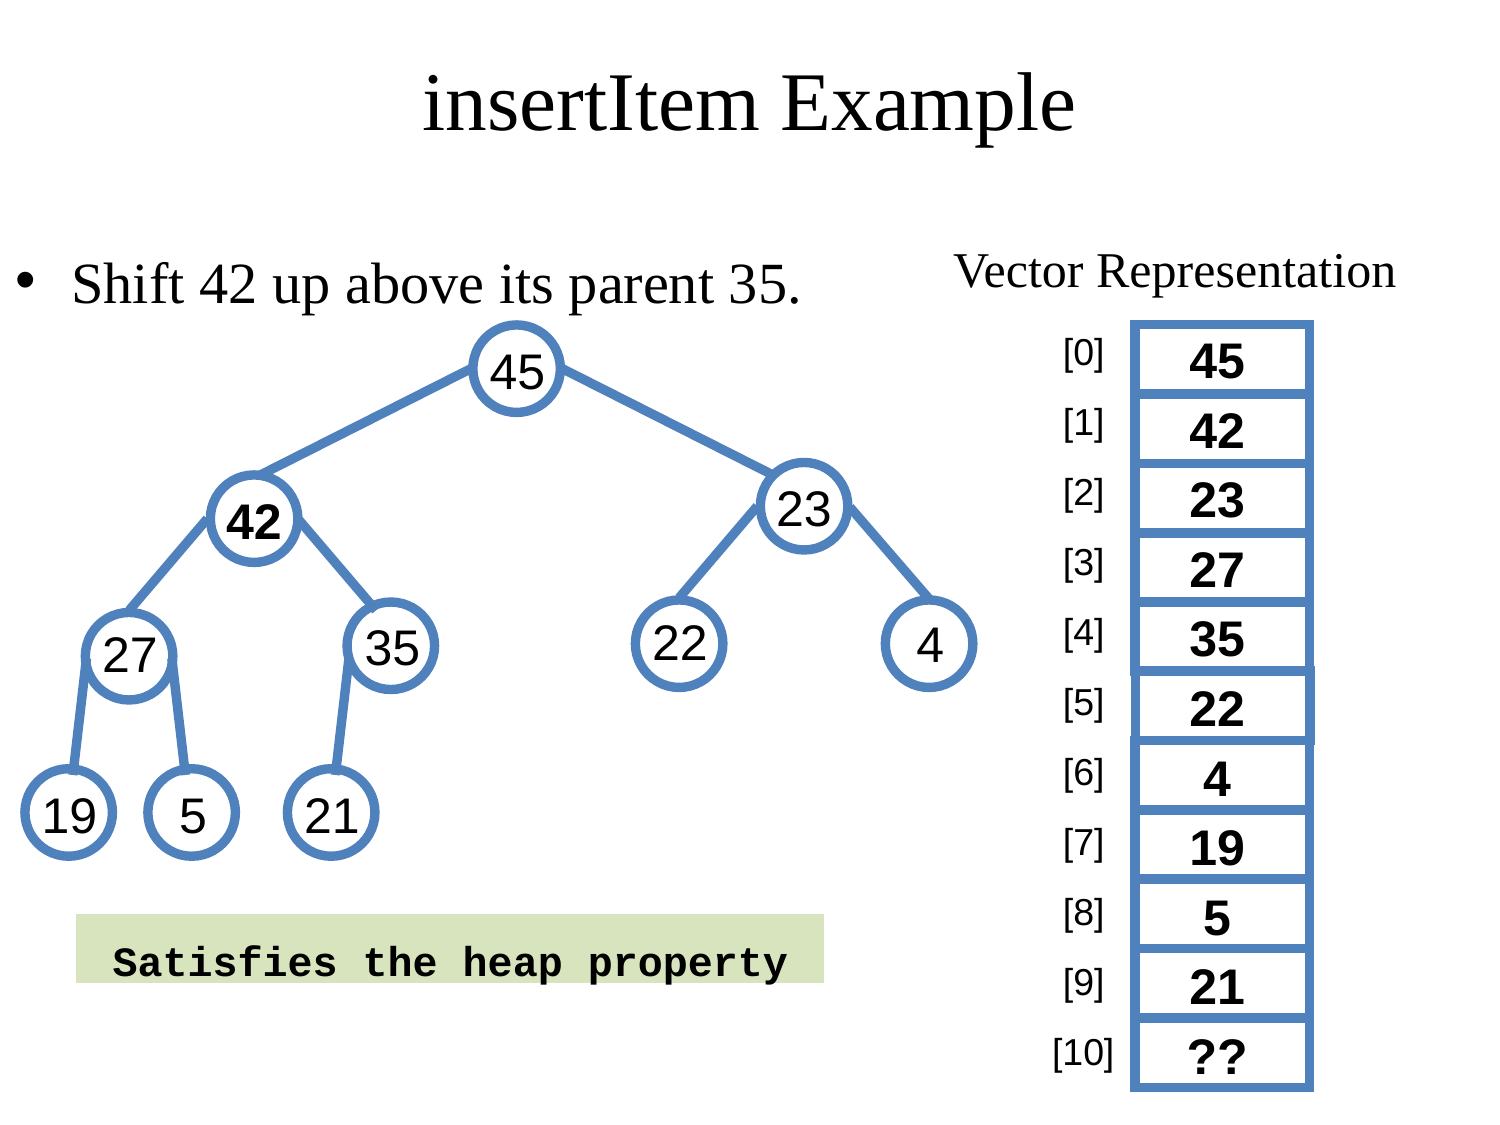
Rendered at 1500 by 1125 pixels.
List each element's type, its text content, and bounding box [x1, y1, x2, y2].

text_box 19 [26, 776, 113, 852]
text_box 27 [87, 615, 173, 691]
text_box [50, 852, 88, 857]
text_box 22 [637, 603, 723, 678]
text_box Vector Representation [912, 230, 1438, 305]
text_box [222, 781, 236, 844]
text_box [167, 768, 216, 776]
text_box [908, 599, 950, 605]
text_box [231, 474, 277, 481]
text_box 4 [901, 605, 959, 681]
text_box 5 [164, 776, 222, 852]
text_box 42 [211, 481, 297, 557]
text_box Satisfies the heap property [74, 912, 825, 985]
text_box [906, 681, 952, 688]
text_box [495, 407, 538, 413]
text_box [312, 852, 350, 857]
text_box Shift 42 up above its parent 35. [0, 237, 1475, 1050]
text_box 23 [761, 468, 847, 544]
text_box 45 [474, 332, 560, 407]
text_box [663, 599, 696, 603]
text_box [959, 611, 973, 676]
text_box [307, 768, 356, 776]
text_box [492, 324, 541, 332]
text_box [1036, 320, 1311, 1092]
text_box 21 [289, 776, 375, 852]
text_box [367, 683, 414, 690]
text_box [147, 778, 164, 847]
text_box [652, 678, 707, 688]
text_box [885, 610, 901, 678]
title insertItem Example [75, 45, 1425, 150]
text_box [782, 462, 826, 468]
text_box 35 [349, 608, 435, 683]
text_box [102, 691, 156, 700]
text_box [368, 602, 413, 608]
text_box [44, 768, 93, 776]
text_box [233, 557, 276, 563]
text_box [173, 852, 211, 857]
text_box [781, 544, 827, 550]
